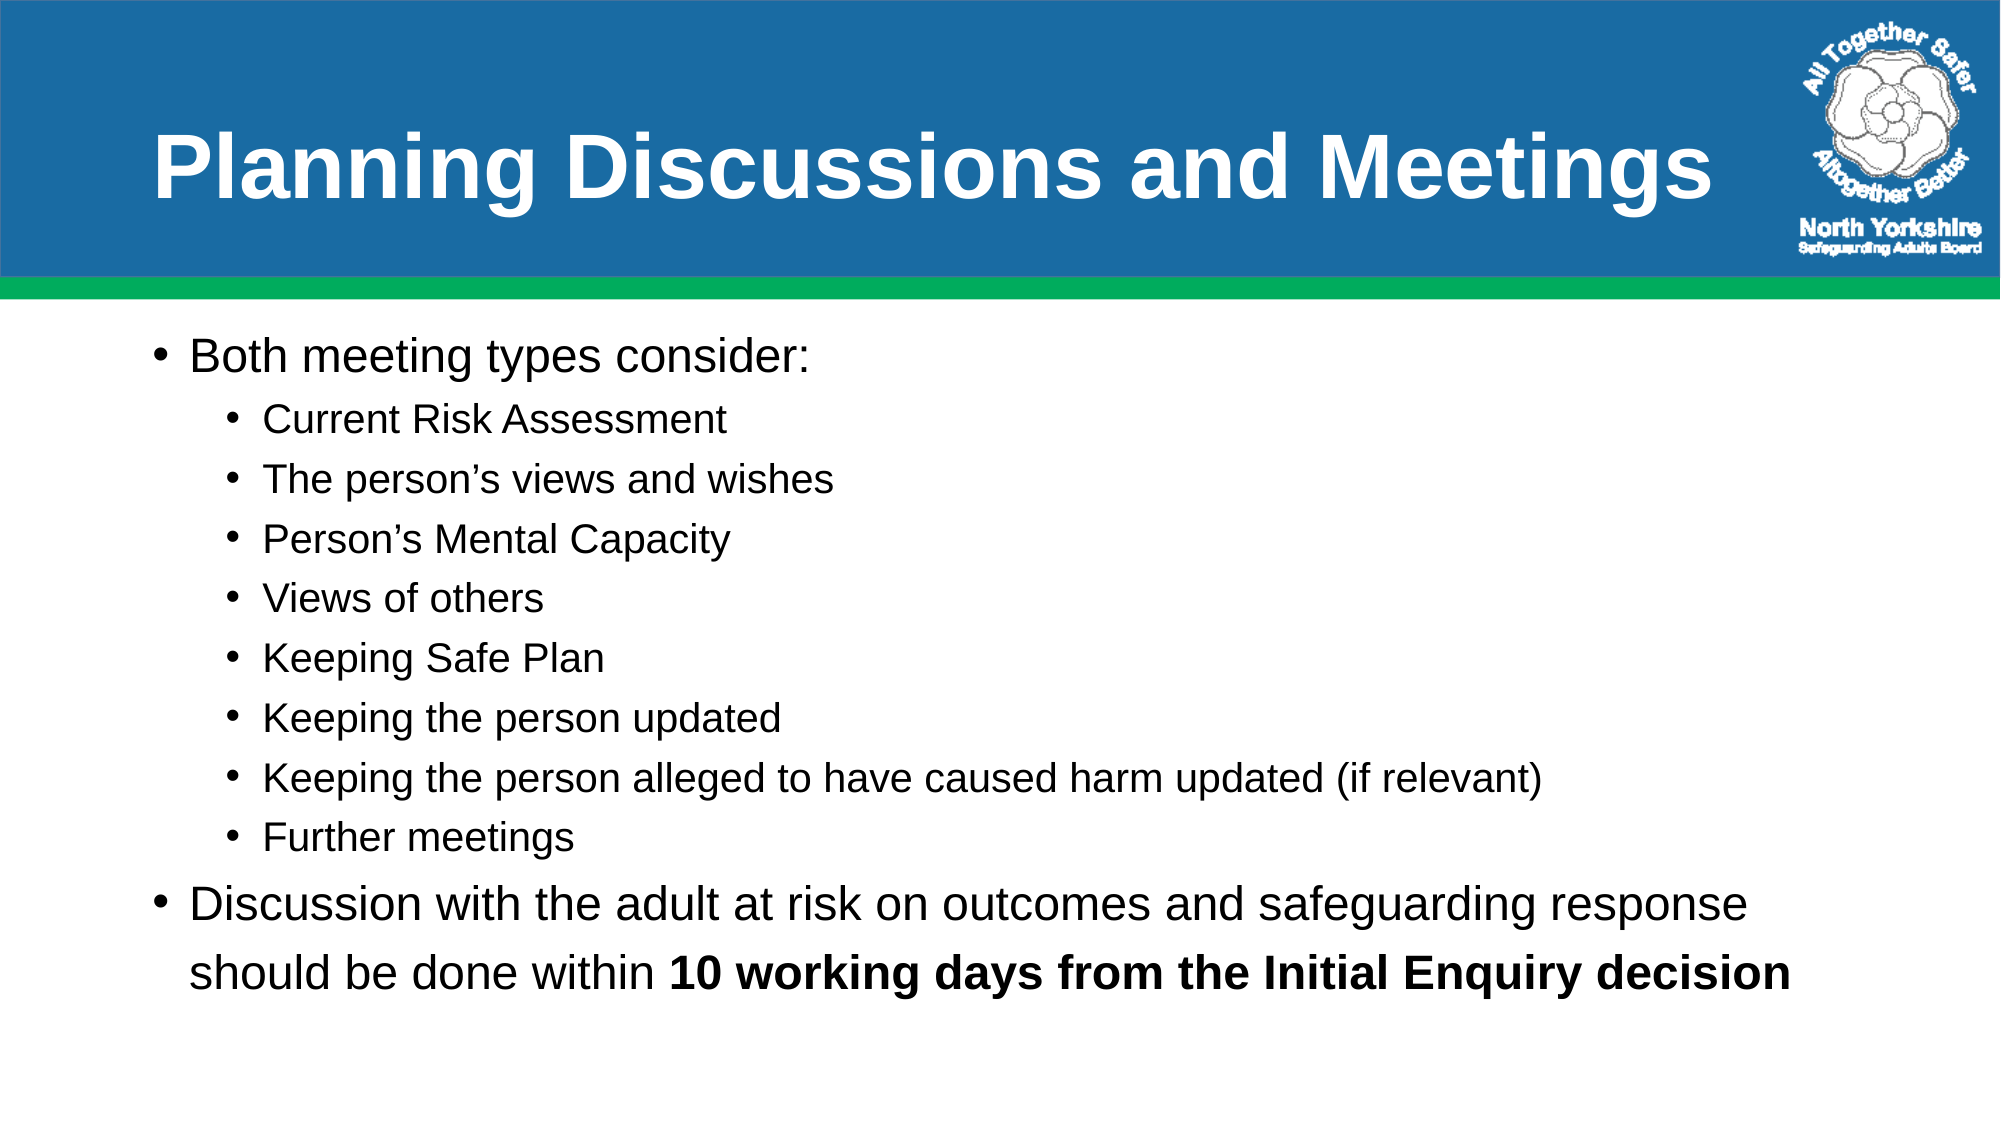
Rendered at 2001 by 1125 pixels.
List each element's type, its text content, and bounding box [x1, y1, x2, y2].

title Planning Discussions and Meetings [137, 59, 1786, 278]
picture [1785, 16, 1996, 270]
list Both meeting types consider: Current Risk Assessment The person’s views and wishes Person’s Mental Capacity Views of others Keeping Safe Plan Keeping the person updated Keeping the person alleged to have caused harm updated (if relevant) Further meetings Discussion with the adult at risk on outcomes and safeguarding response should be done within 10 working days from the Initial Enquiry decision [137, 305, 1863, 1020]
